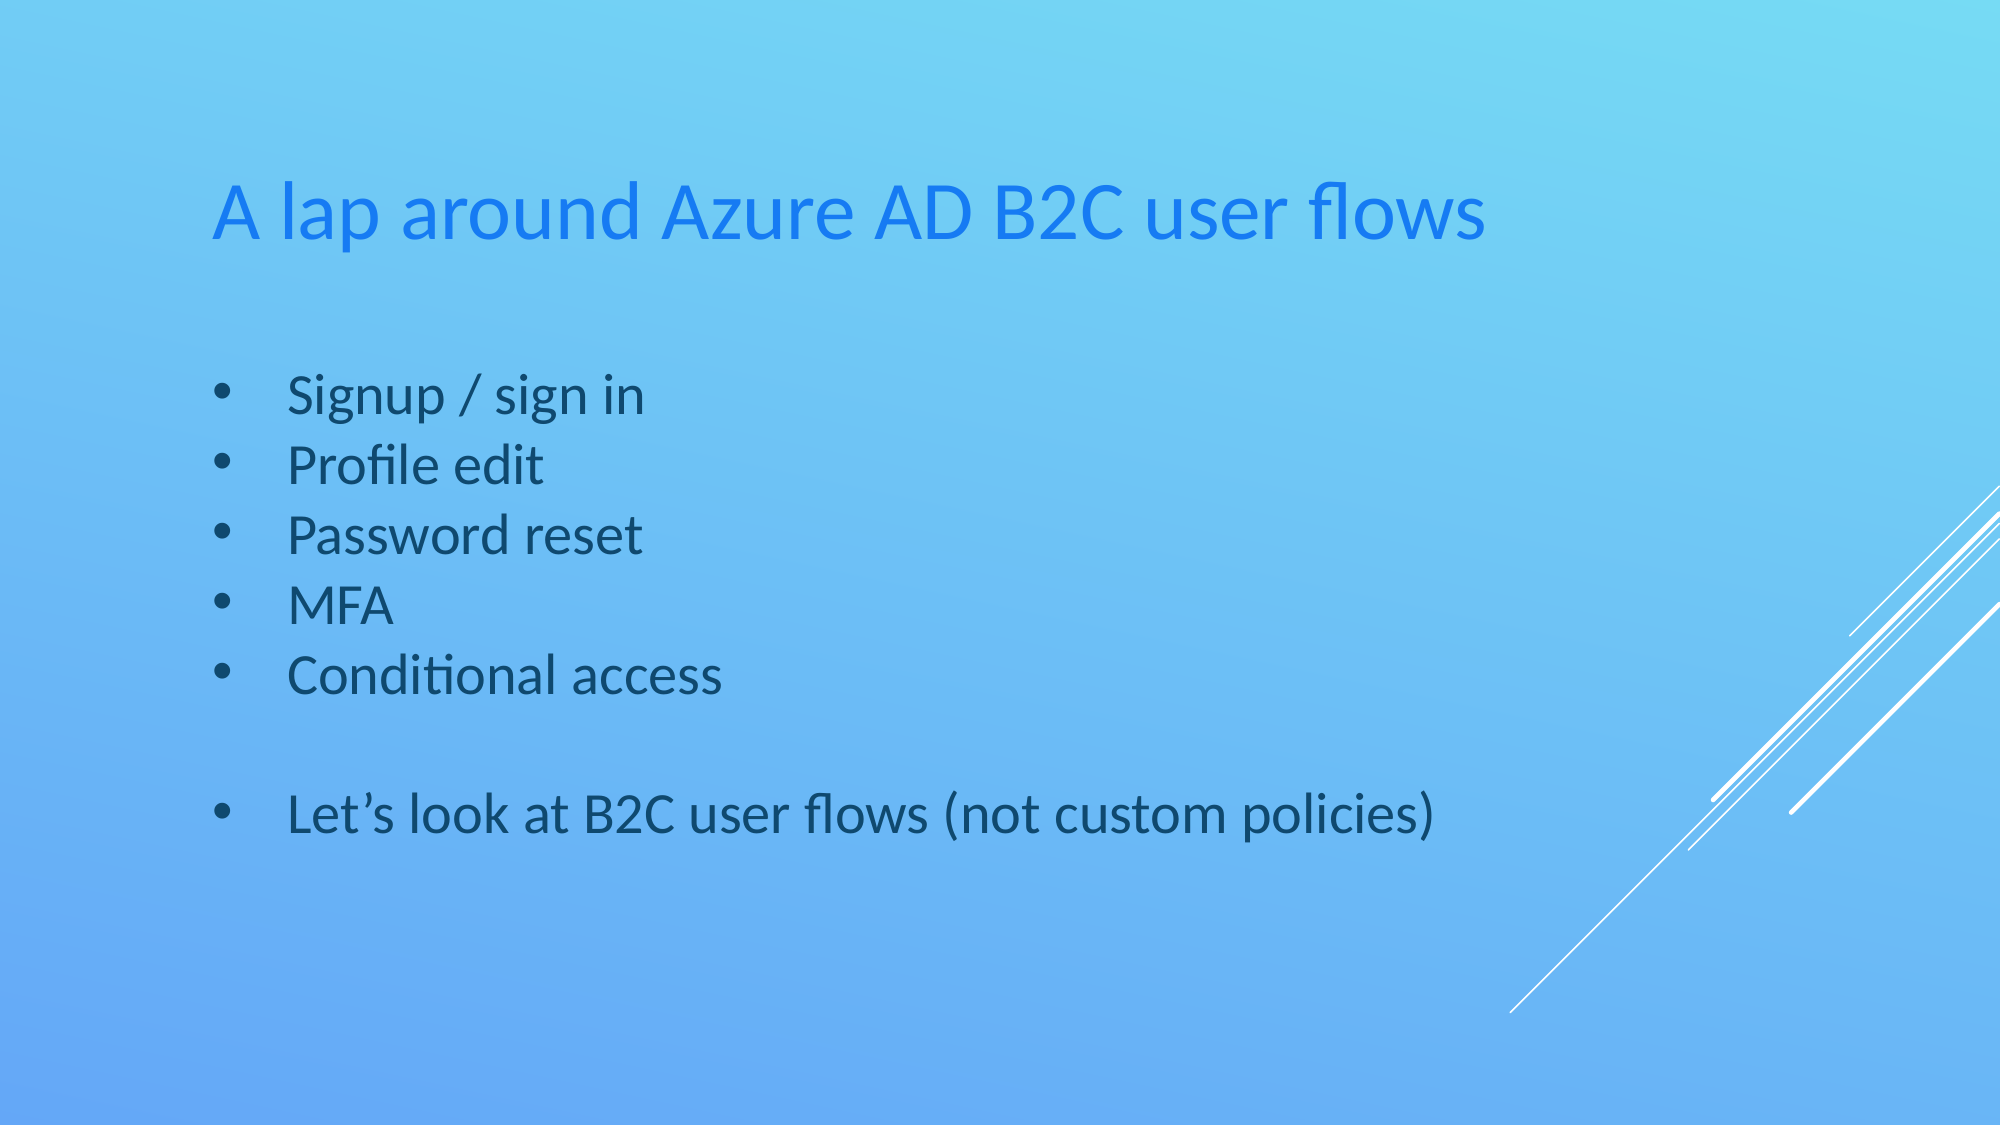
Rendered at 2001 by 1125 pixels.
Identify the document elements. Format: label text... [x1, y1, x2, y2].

text_box A lap around Azure AD B2C user flows Signup / sign in Profile edit Password reset MFA Conditional access Let’s look at B2C user flows (not custom policies) [197, 148, 1639, 1053]
